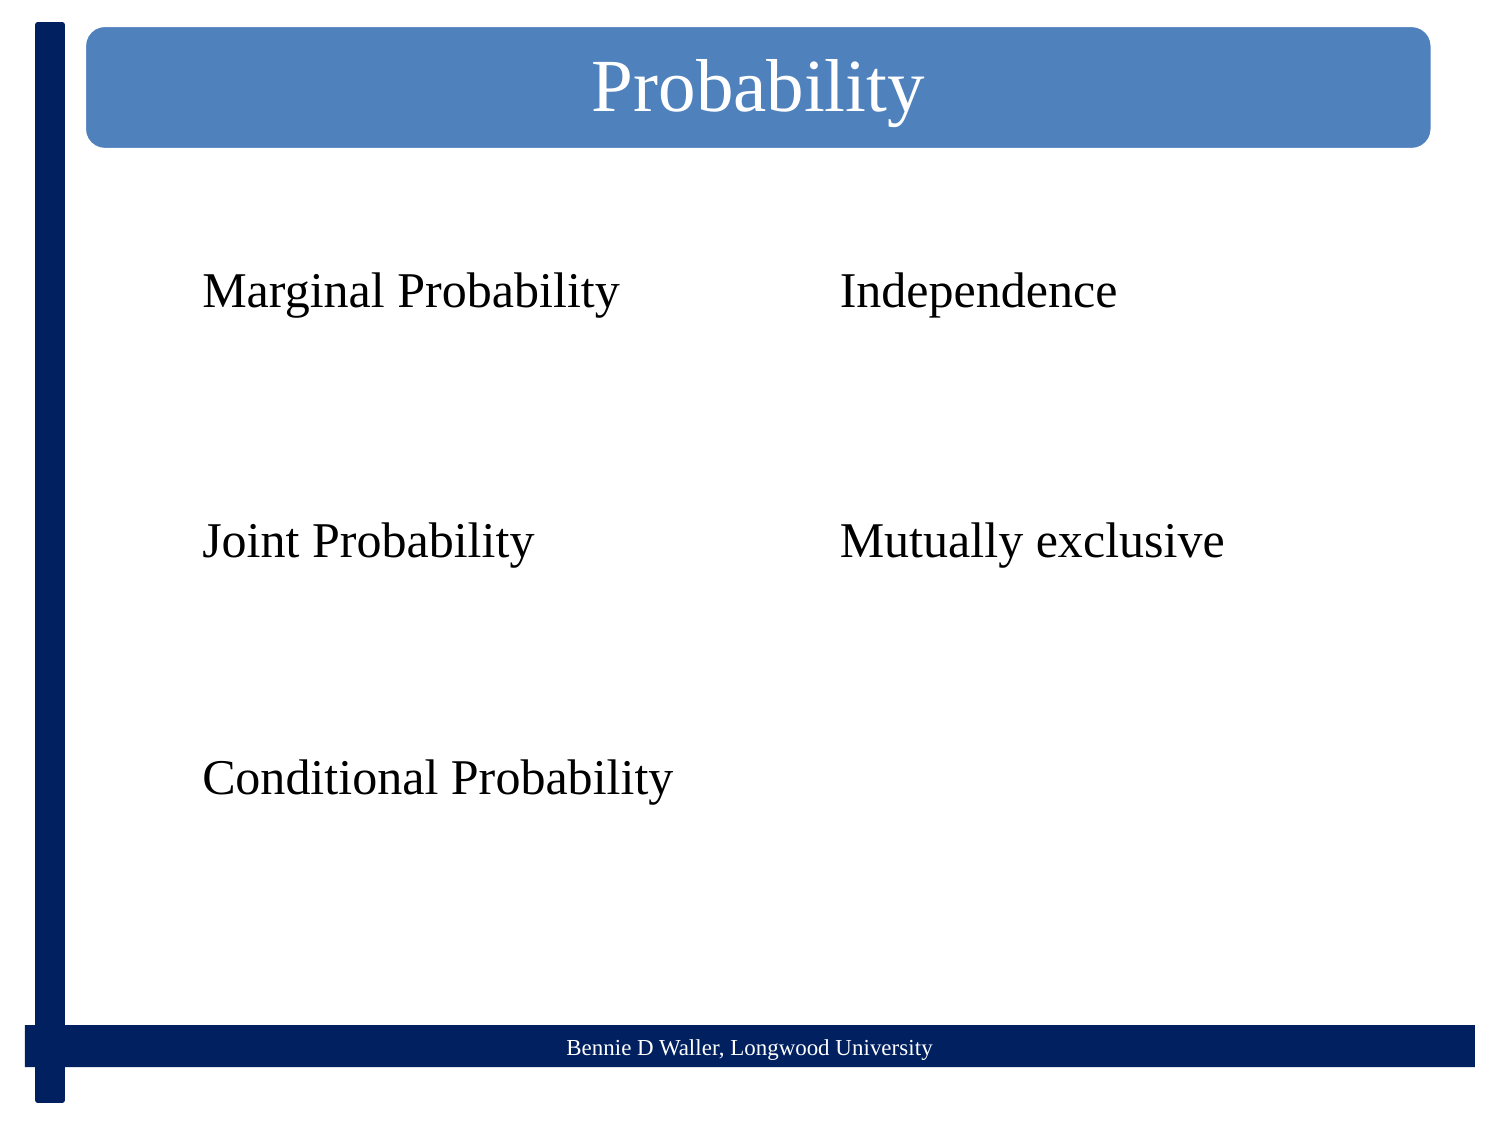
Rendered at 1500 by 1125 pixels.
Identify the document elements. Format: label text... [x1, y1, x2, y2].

text_box Independence [825, 249, 1300, 325]
text_box Marginal Probability [187, 249, 663, 325]
text_box Mutually exclusive [825, 499, 1300, 575]
text_box Joint Probability [187, 499, 663, 575]
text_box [83, 24, 1433, 151]
text_box Conditional Probability [187, 737, 713, 813]
